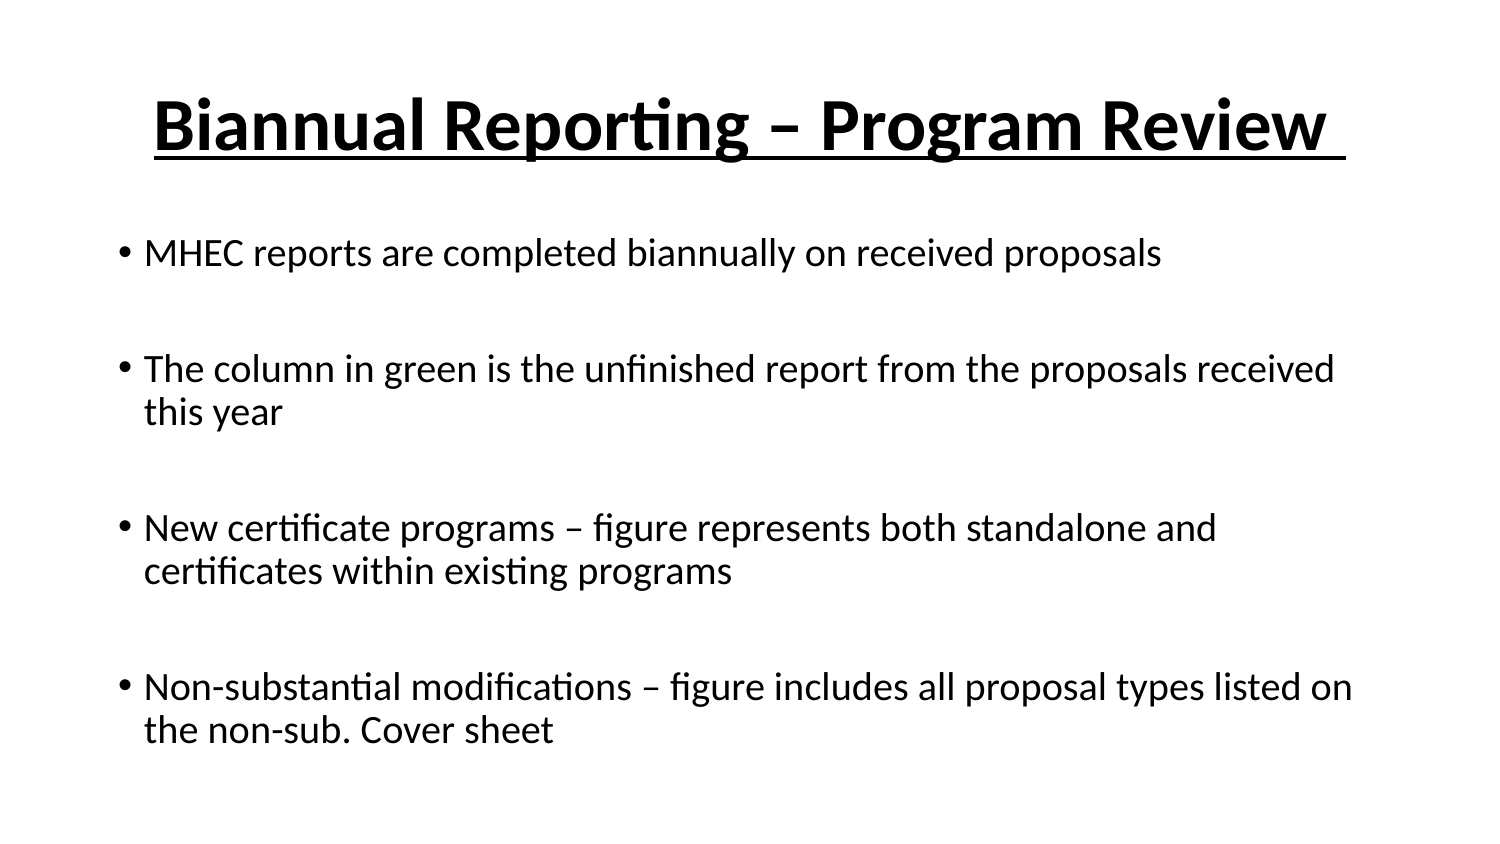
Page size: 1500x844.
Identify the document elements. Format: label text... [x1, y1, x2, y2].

title Biannual Reporting – Program Review [103, 44, 1397, 208]
list MHEC reports are completed biannually on received proposals The column in green is the unfinished report from the proposals received this year New certificate programs – figure represents both standalone and certificates within existing programs Non-substantial modifications – figure includes all proposal types listed on the non-sub. Cover sheet [103, 224, 1397, 760]
